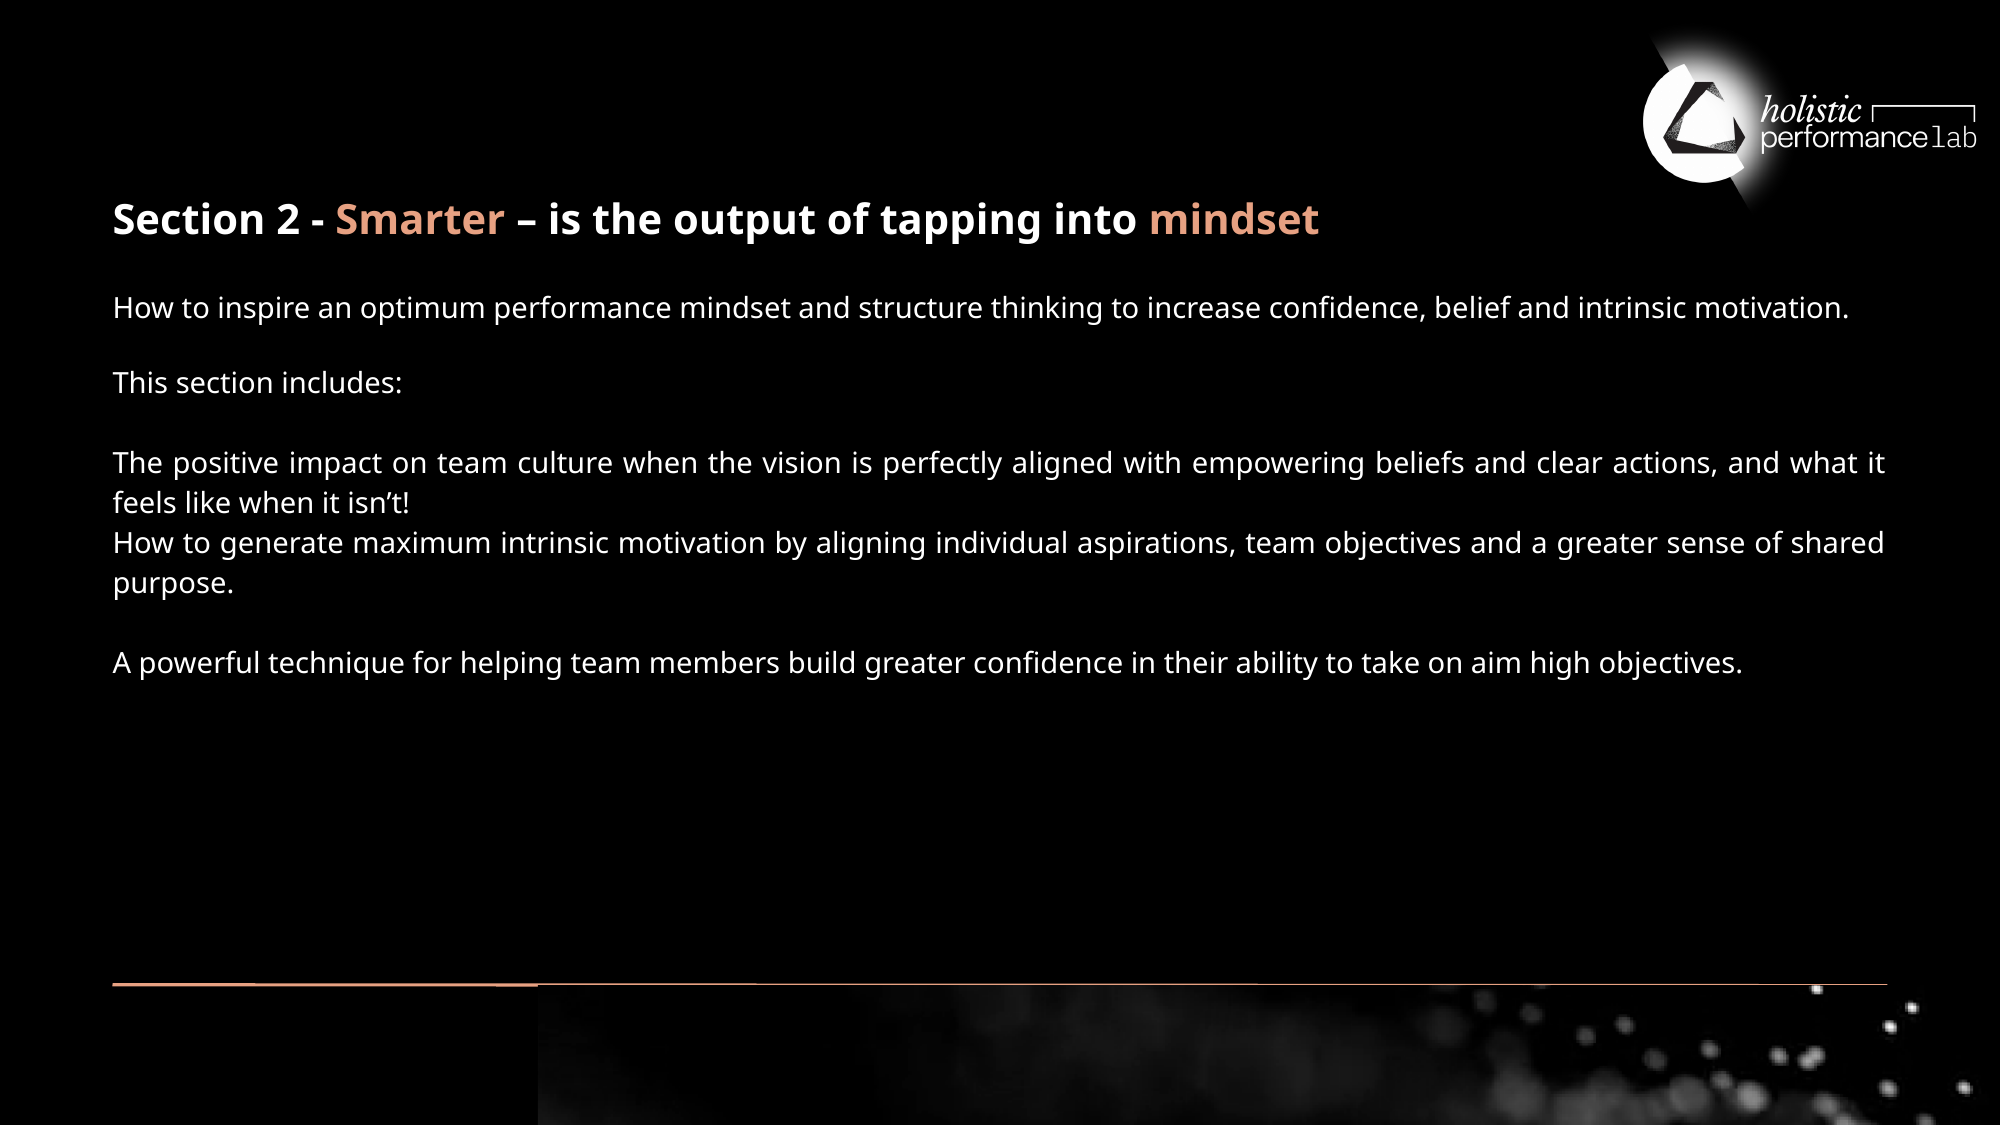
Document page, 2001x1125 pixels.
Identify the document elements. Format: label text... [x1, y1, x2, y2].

text_box Section 2 - Smarter – is the output of tapping into mindset How to inspire an optimum performance mindset and structure thinking to increase confidence, belief and intrinsic motivation. This section includes: The positive impact on team culture when the vision is perfectly aligned with empowering beliefs and clear actions, and what it feels like when it isn’t! How to generate maximum intrinsic motivation by aligning individual aspirations, team objectives and a greater sense of shared purpose. A powerful technique for helping team members build greater confidence in their ability to take on aim high objectives. [112, 196, 1887, 720]
text_box [1630, 0, 1978, 243]
text_box [537, 985, 2000, 1125]
